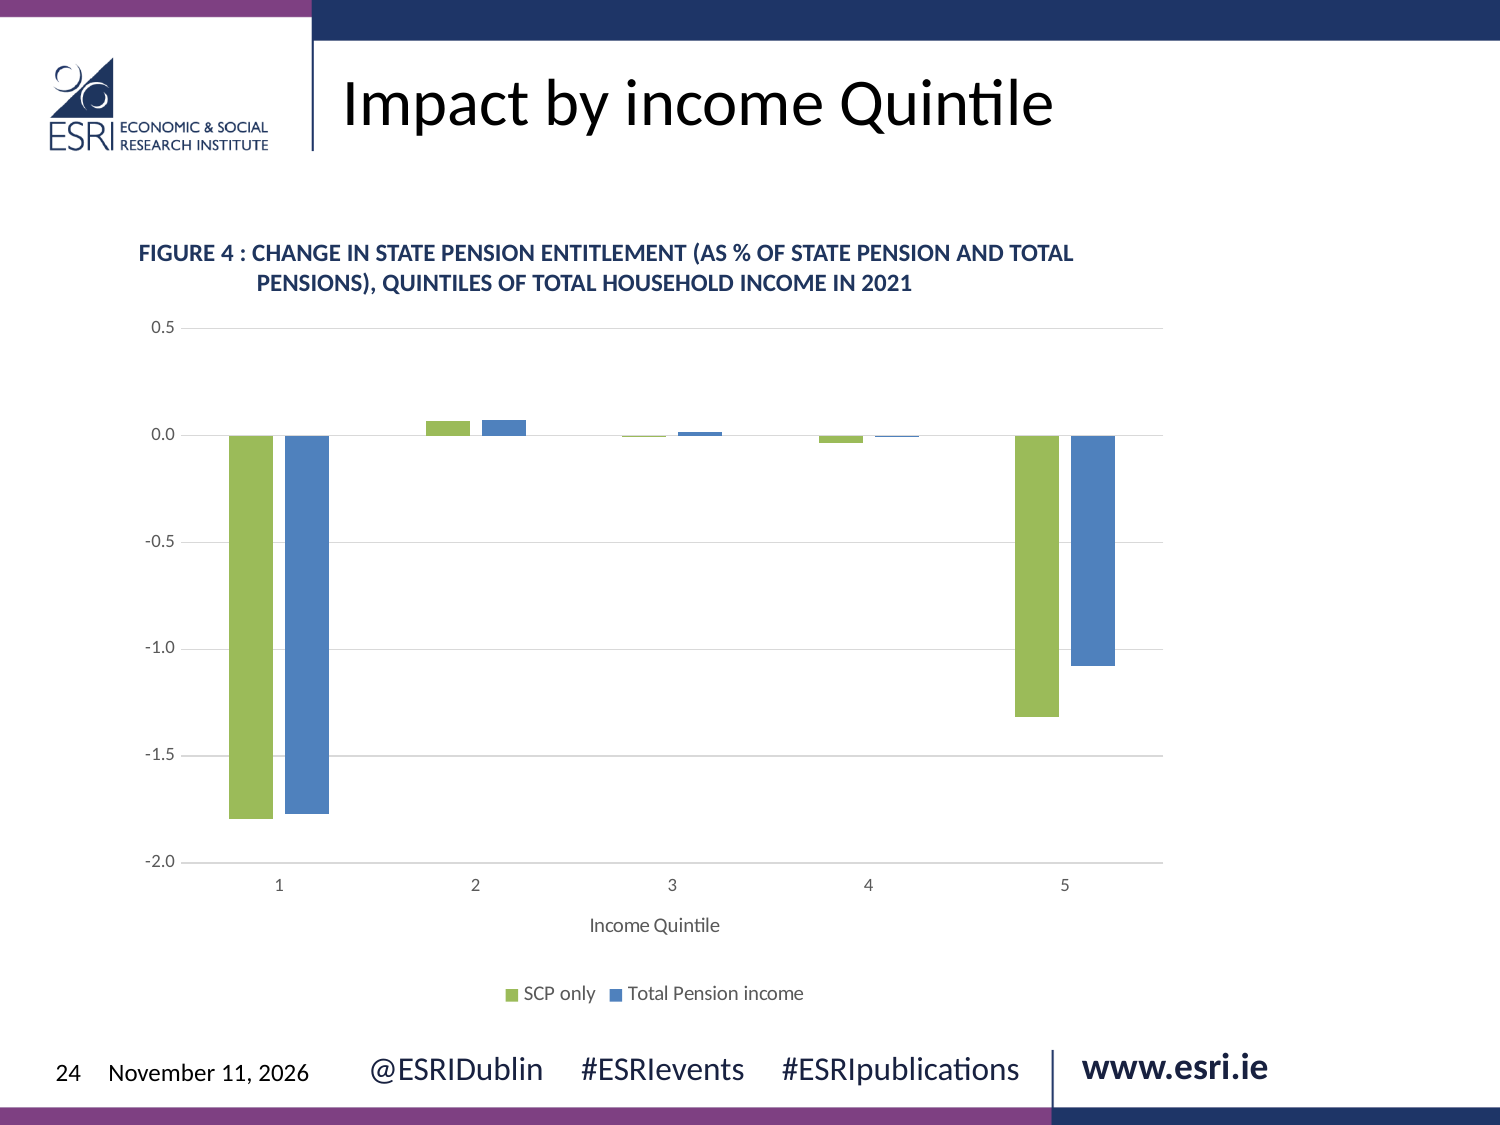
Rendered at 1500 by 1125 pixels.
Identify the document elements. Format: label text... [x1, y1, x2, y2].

list Impact by income Quintile [327, 51, 1437, 153]
picture [0, 0, 1500, 1125]
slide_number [93, 1049, 354, 1110]
slide_number 24 [0, 1049, 93, 1110]
text_box Figure 4 : change in State Pension entitlement (as % of State Pension and total pensions), quintiles of total household income in 2021 [123, 229, 1185, 304]
chart [123, 304, 1185, 1012]
